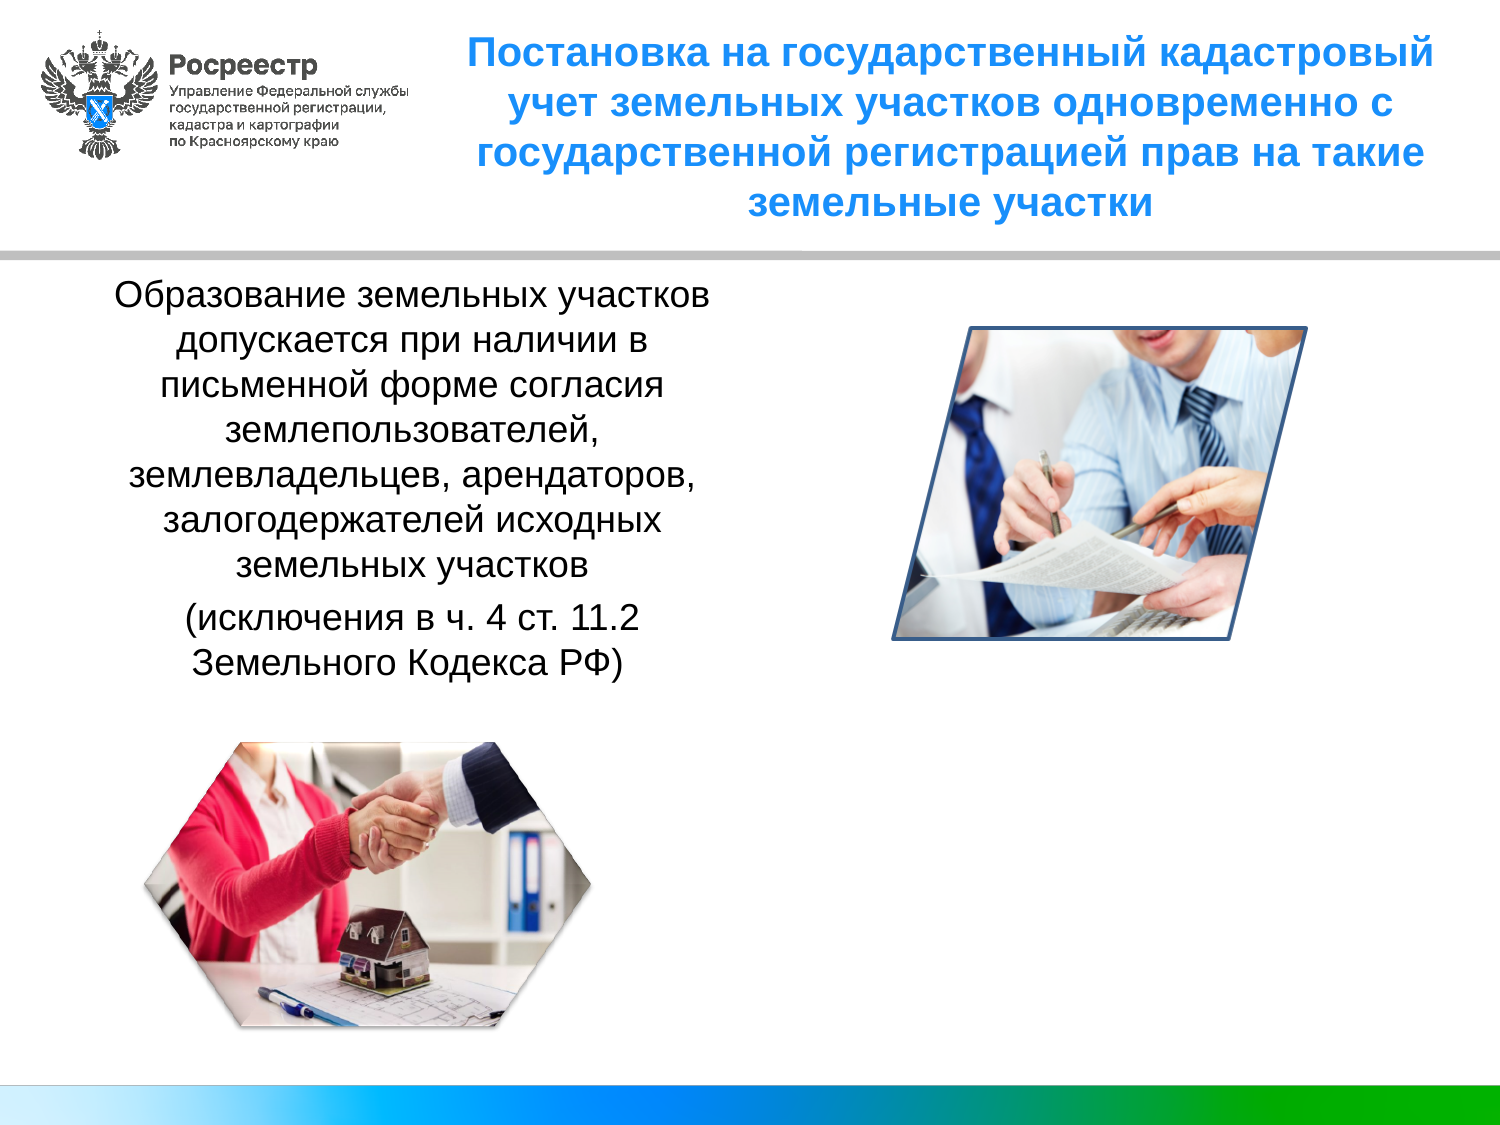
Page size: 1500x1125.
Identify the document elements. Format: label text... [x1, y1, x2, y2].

title Постановка на государственный кадастровый учет земельных участков одновременно с государственной регистрацией прав на такие земельные участки [442, 30, 1460, 219]
picture [135, 739, 599, 1036]
picture [891, 325, 1308, 641]
picture [0, 1081, 1500, 1125]
list Образование земельных участков допускается при наличии в письменной форме согласия землепользователей, землевладельцев, арендаторов, залогодержателей исходных земельных участков (исключения в ч. 4 ст. 11.2 Земельного Кодекса РФ) [74, 262, 751, 1006]
picture [40, 30, 408, 160]
